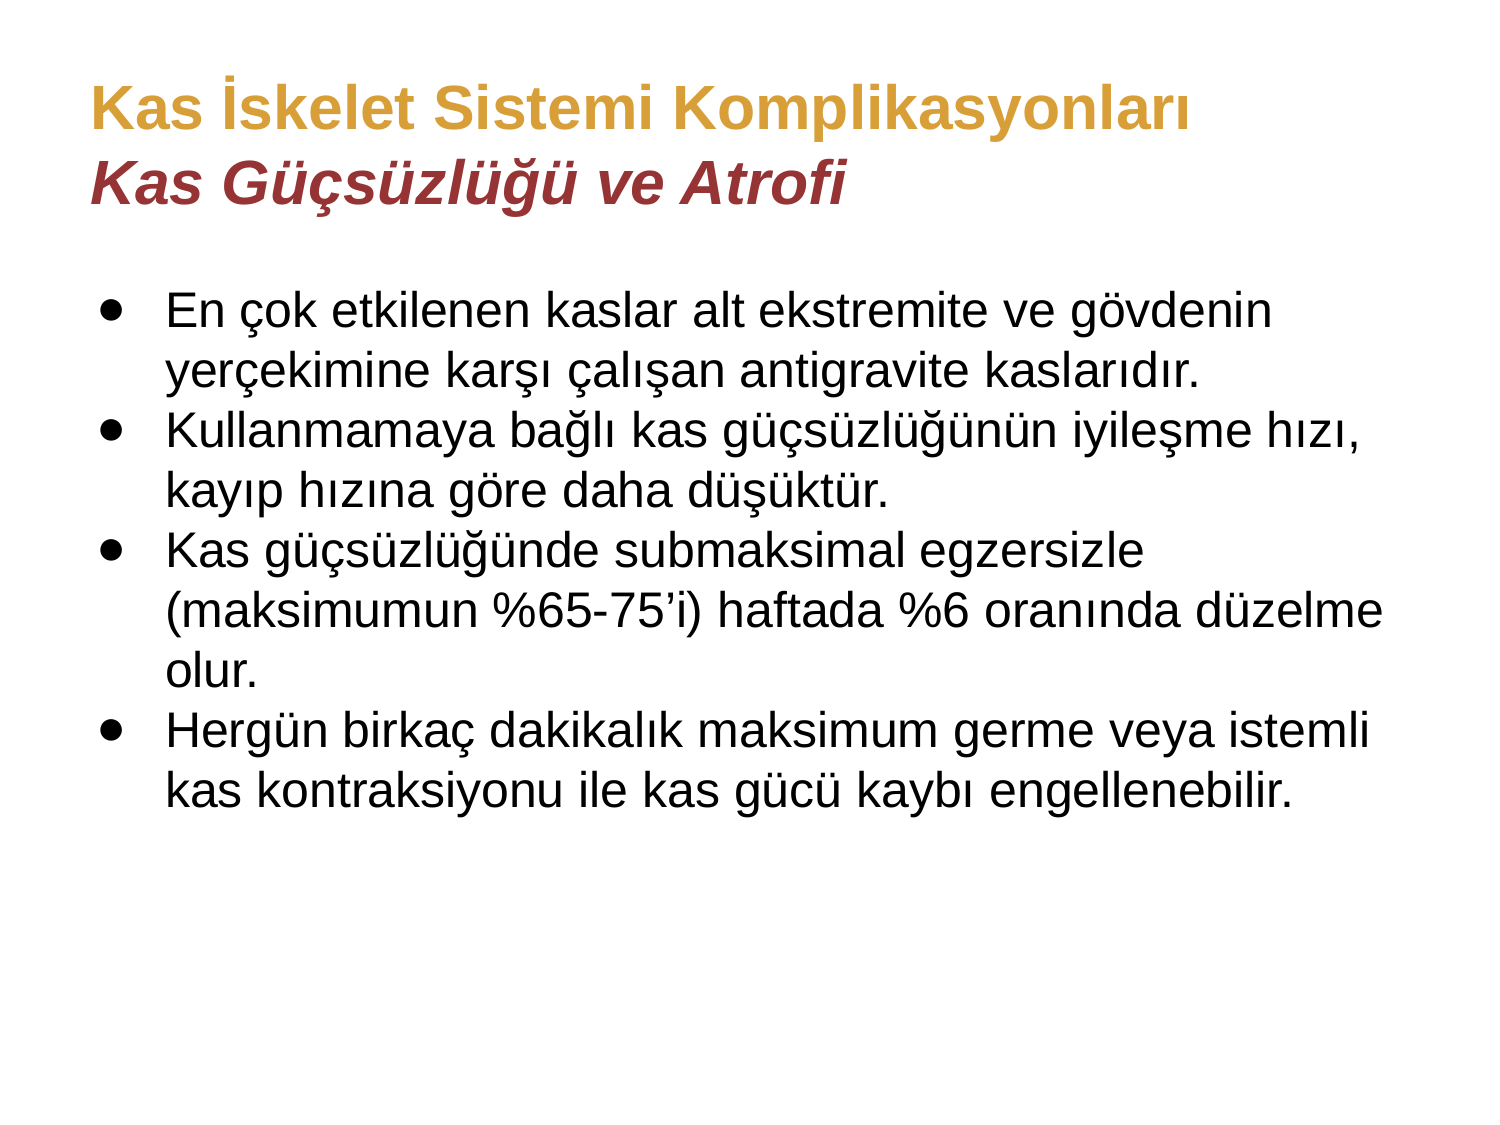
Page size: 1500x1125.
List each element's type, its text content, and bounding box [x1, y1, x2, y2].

list En çok etkilenen kaslar alt ekstremite ve gövdenin yerçekimine karşı çalışan antigravite kaslarıdır. Kullanmamaya bağlı kas güçsüzlüğünün iyileşme hızı, kayıp hızına göre daha düşüktür. Kas güçsüzlüğünde submaksimal egzersizle (maksimumun %65-75’i) haftada %6 oranında düzelme olur. Hergün birkaç dakikalık maksimum germe veya istemli kas kontraksiyonu ile kas gücü kaybı engellenebilir. [75, 262, 1425, 1078]
title Kas İskelet Sistemi Komplikasyonları Kas Güçsüzlüğü ve Atrofi [75, 45, 1425, 233]
